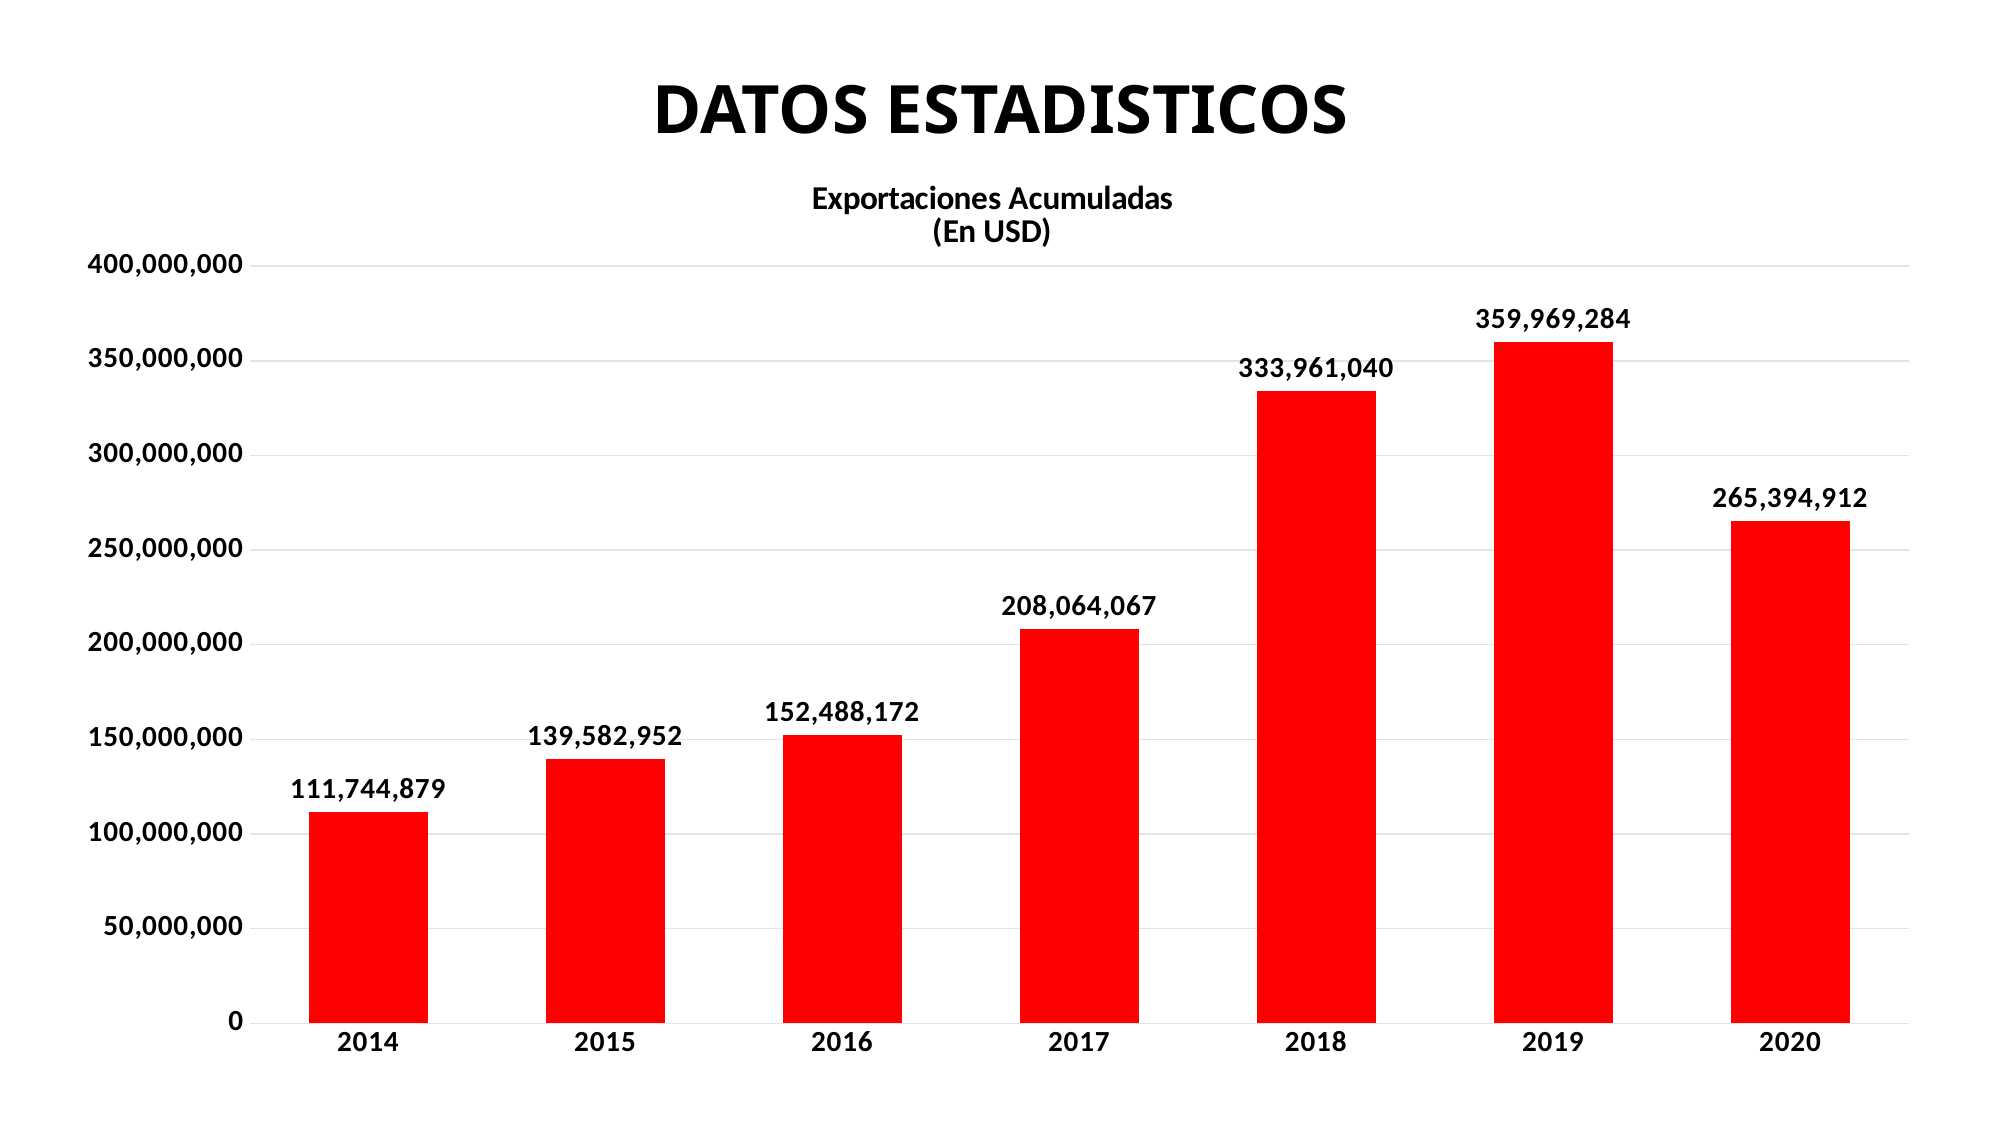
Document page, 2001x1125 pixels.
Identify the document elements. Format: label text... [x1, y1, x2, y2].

title DATOS ESTADISTICOS [137, 3, 1863, 147]
chart [36, 147, 1948, 1104]
